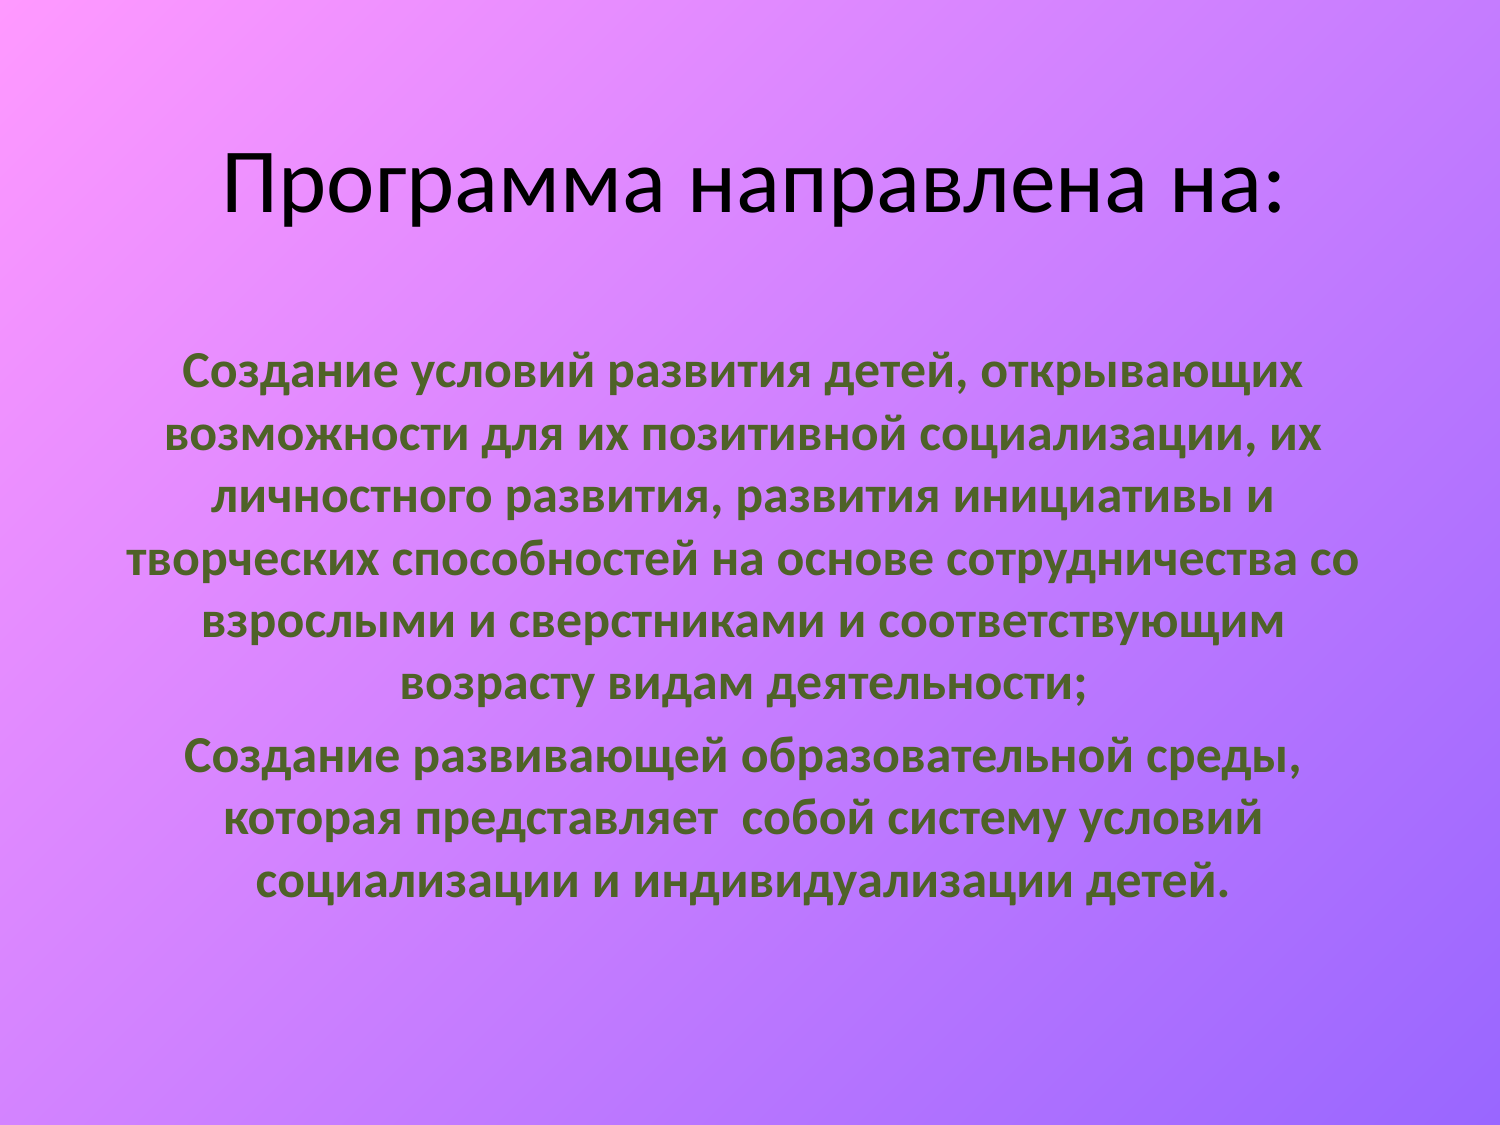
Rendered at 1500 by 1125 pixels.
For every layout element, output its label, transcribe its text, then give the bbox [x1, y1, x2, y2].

title Программа направлена на: [117, 35, 1393, 317]
subtitle Создание условий развития детей, открывающих возможности для их позитивной социализации, их личностного развития, развития инициативы и творческих способностей на основе сотрудничества со взрослыми и сверстниками и соответствующим возрасту видам деятельности; Создание развивающей образовательной среды, которая представляет собой систему условий социализации и индивидуализации детей. [105, 328, 1383, 925]
